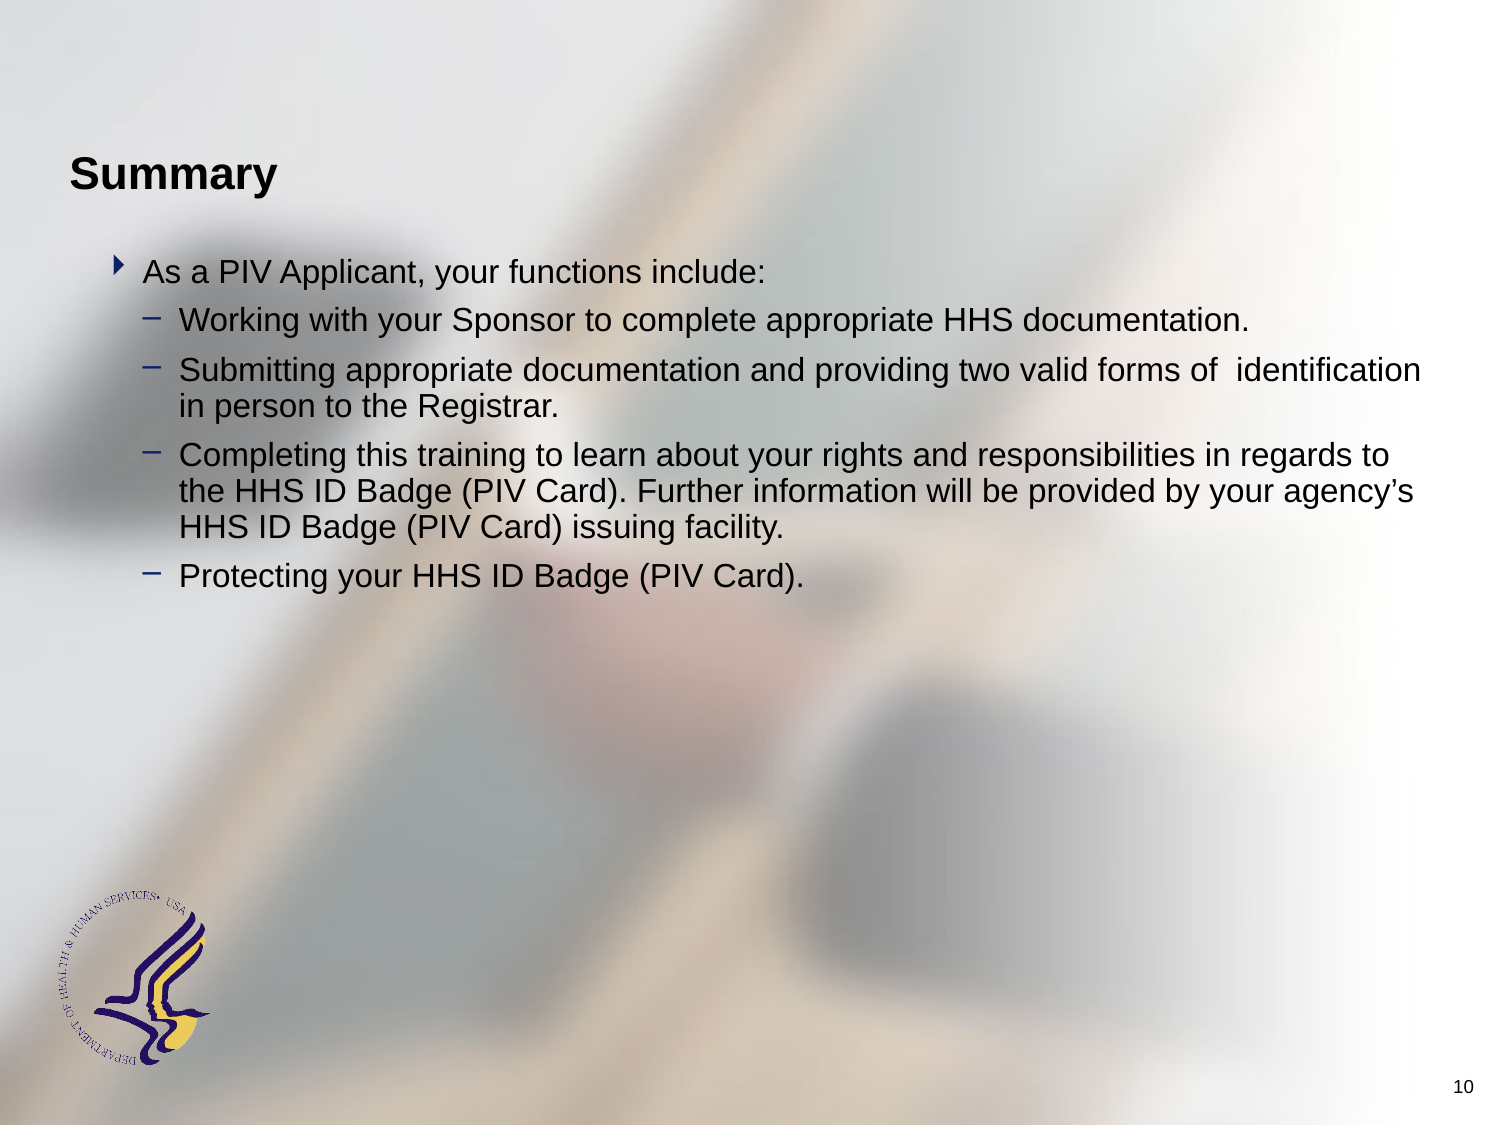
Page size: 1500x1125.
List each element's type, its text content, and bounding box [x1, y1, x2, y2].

list As a PIV Applicant, your functions include: Working with your Sponsor to complete appropriate HHS documentation. Submitting appropriate documentation and providing two valid forms of identification in person to the Registrar. Completing this training to learn about your rights and responsibilities in regards to the HHS ID Badge (PIV Card). Further information will be provided by your agency’s HHS ID Badge (PIV Card) issuing facility. Protecting your HHS ID Badge (PIV Card). [103, 249, 1432, 938]
title Summary [69, 62, 1431, 200]
picture [0, 0, 1500, 1125]
